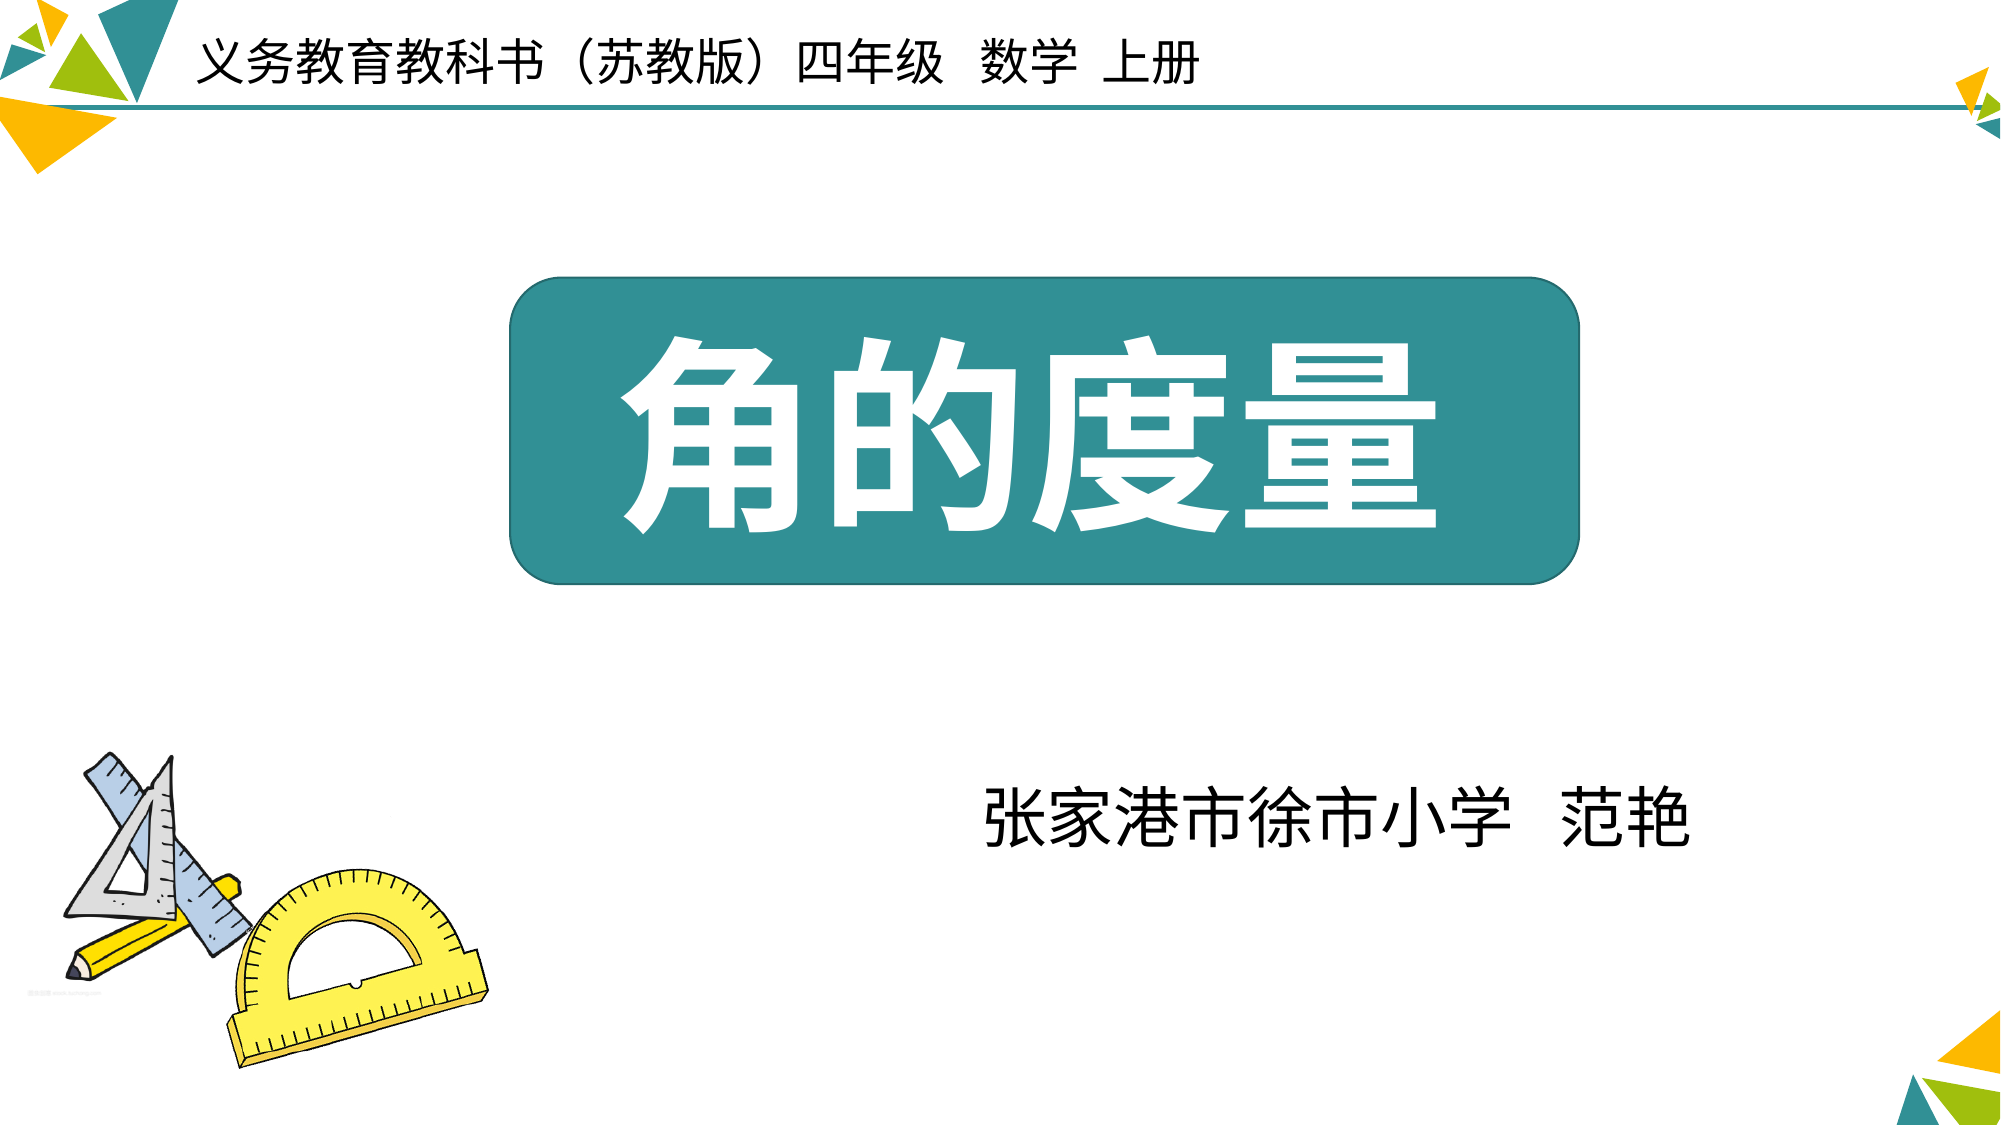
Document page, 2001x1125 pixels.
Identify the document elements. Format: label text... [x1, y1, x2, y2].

text_box 角的度量 [596, 299, 1460, 564]
picture [27, 735, 507, 1125]
text_box 义务教育教科书（苏教版）四年级 数学 上册 [180, 22, 1460, 98]
text_box 张家港市徐市小学 范艳 [965, 768, 1708, 864]
text_box [509, 276, 1581, 586]
